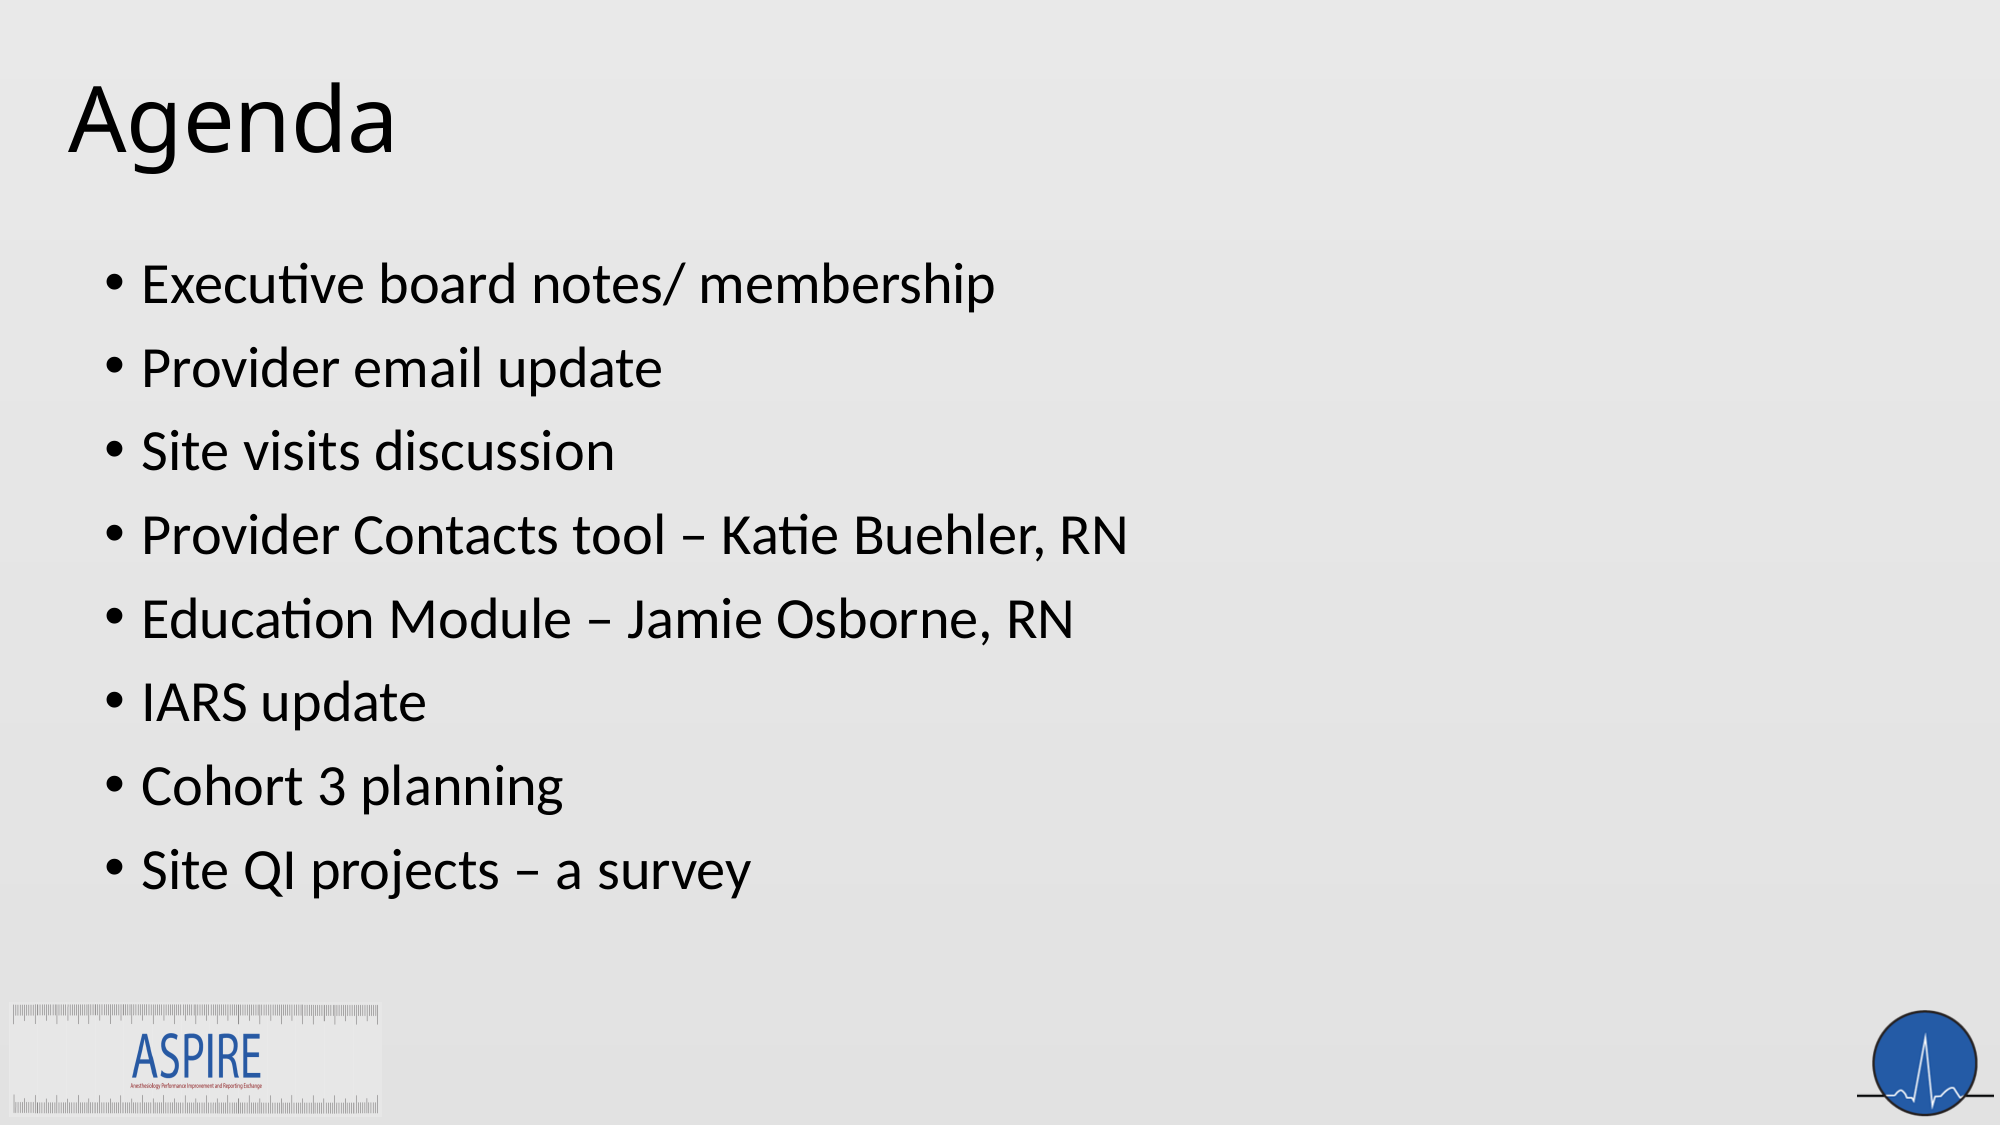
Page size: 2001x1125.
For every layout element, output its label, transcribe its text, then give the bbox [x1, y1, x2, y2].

list Executive board notes/ membership Provider email update Site visits discussion Provider Contacts tool – Katie Buehler, RN Education Module – Jamie Osborne, RN IARS update Cohort 3 planning Site QI projects – a survey [89, 245, 1815, 960]
picture [1857, 1000, 1994, 1120]
title Agenda [53, 36, 1778, 209]
picture [9, 1002, 382, 1117]
